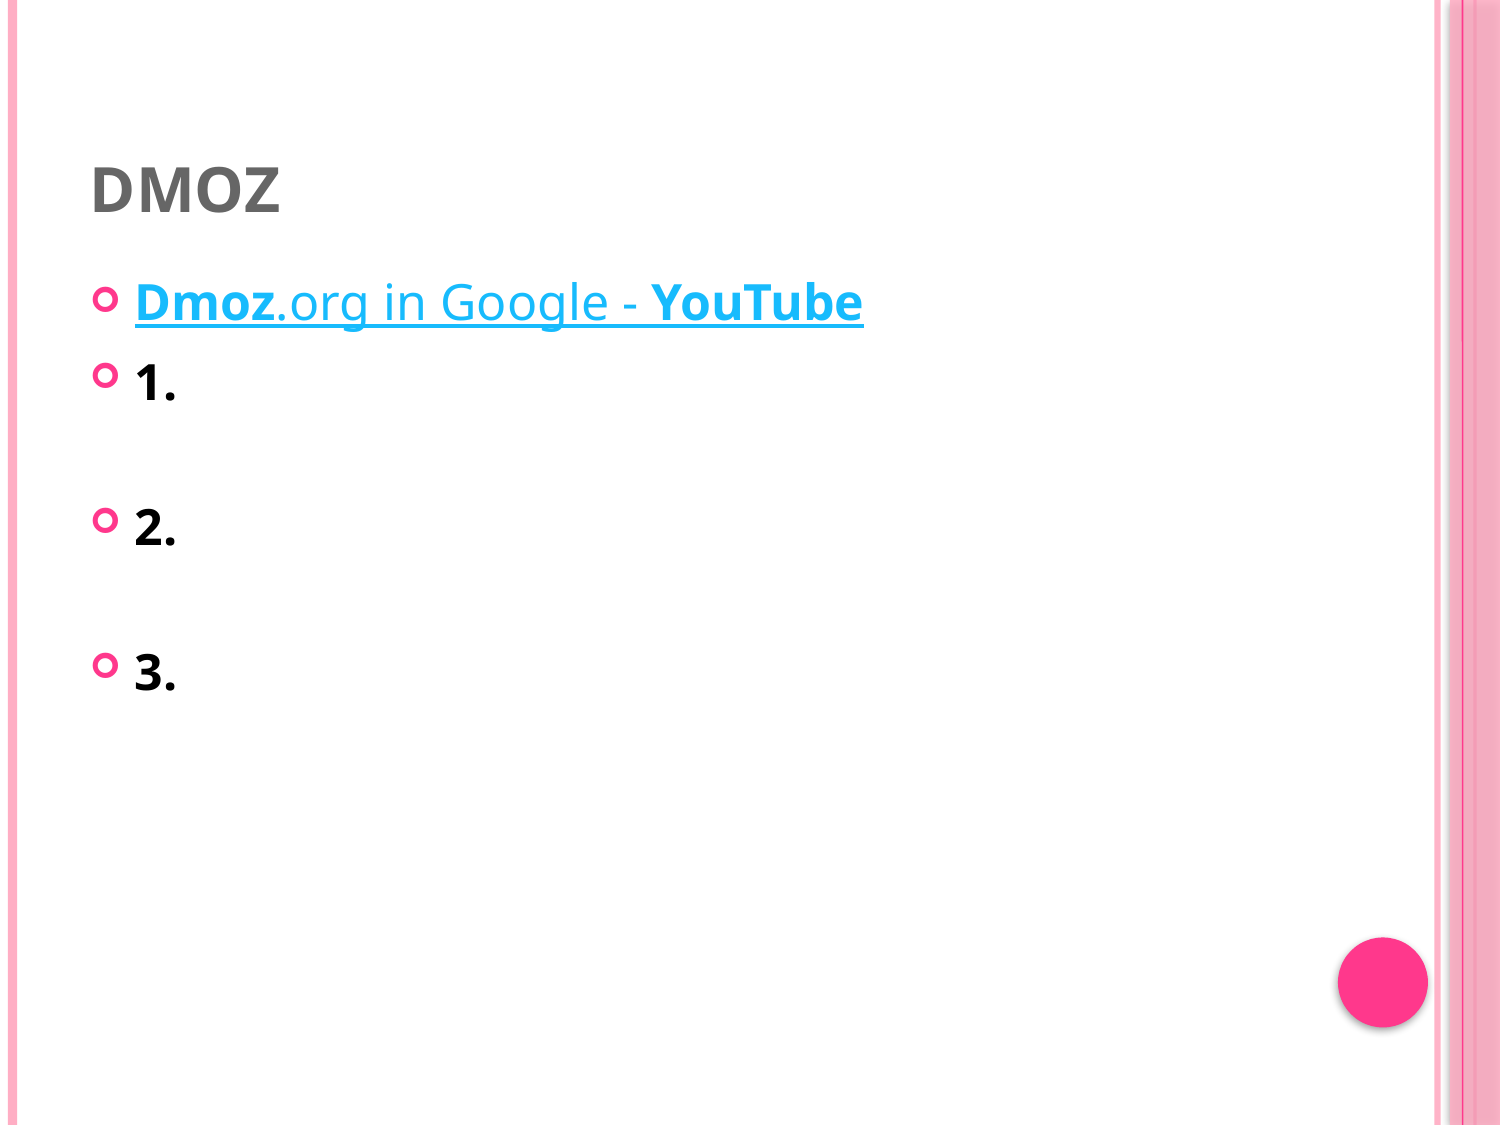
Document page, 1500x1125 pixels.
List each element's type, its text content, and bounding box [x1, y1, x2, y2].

list Dmoz.org in Google - YouTube 1. 2. 3. [75, 262, 1300, 1062]
title Dmoz [75, 45, 1300, 233]
